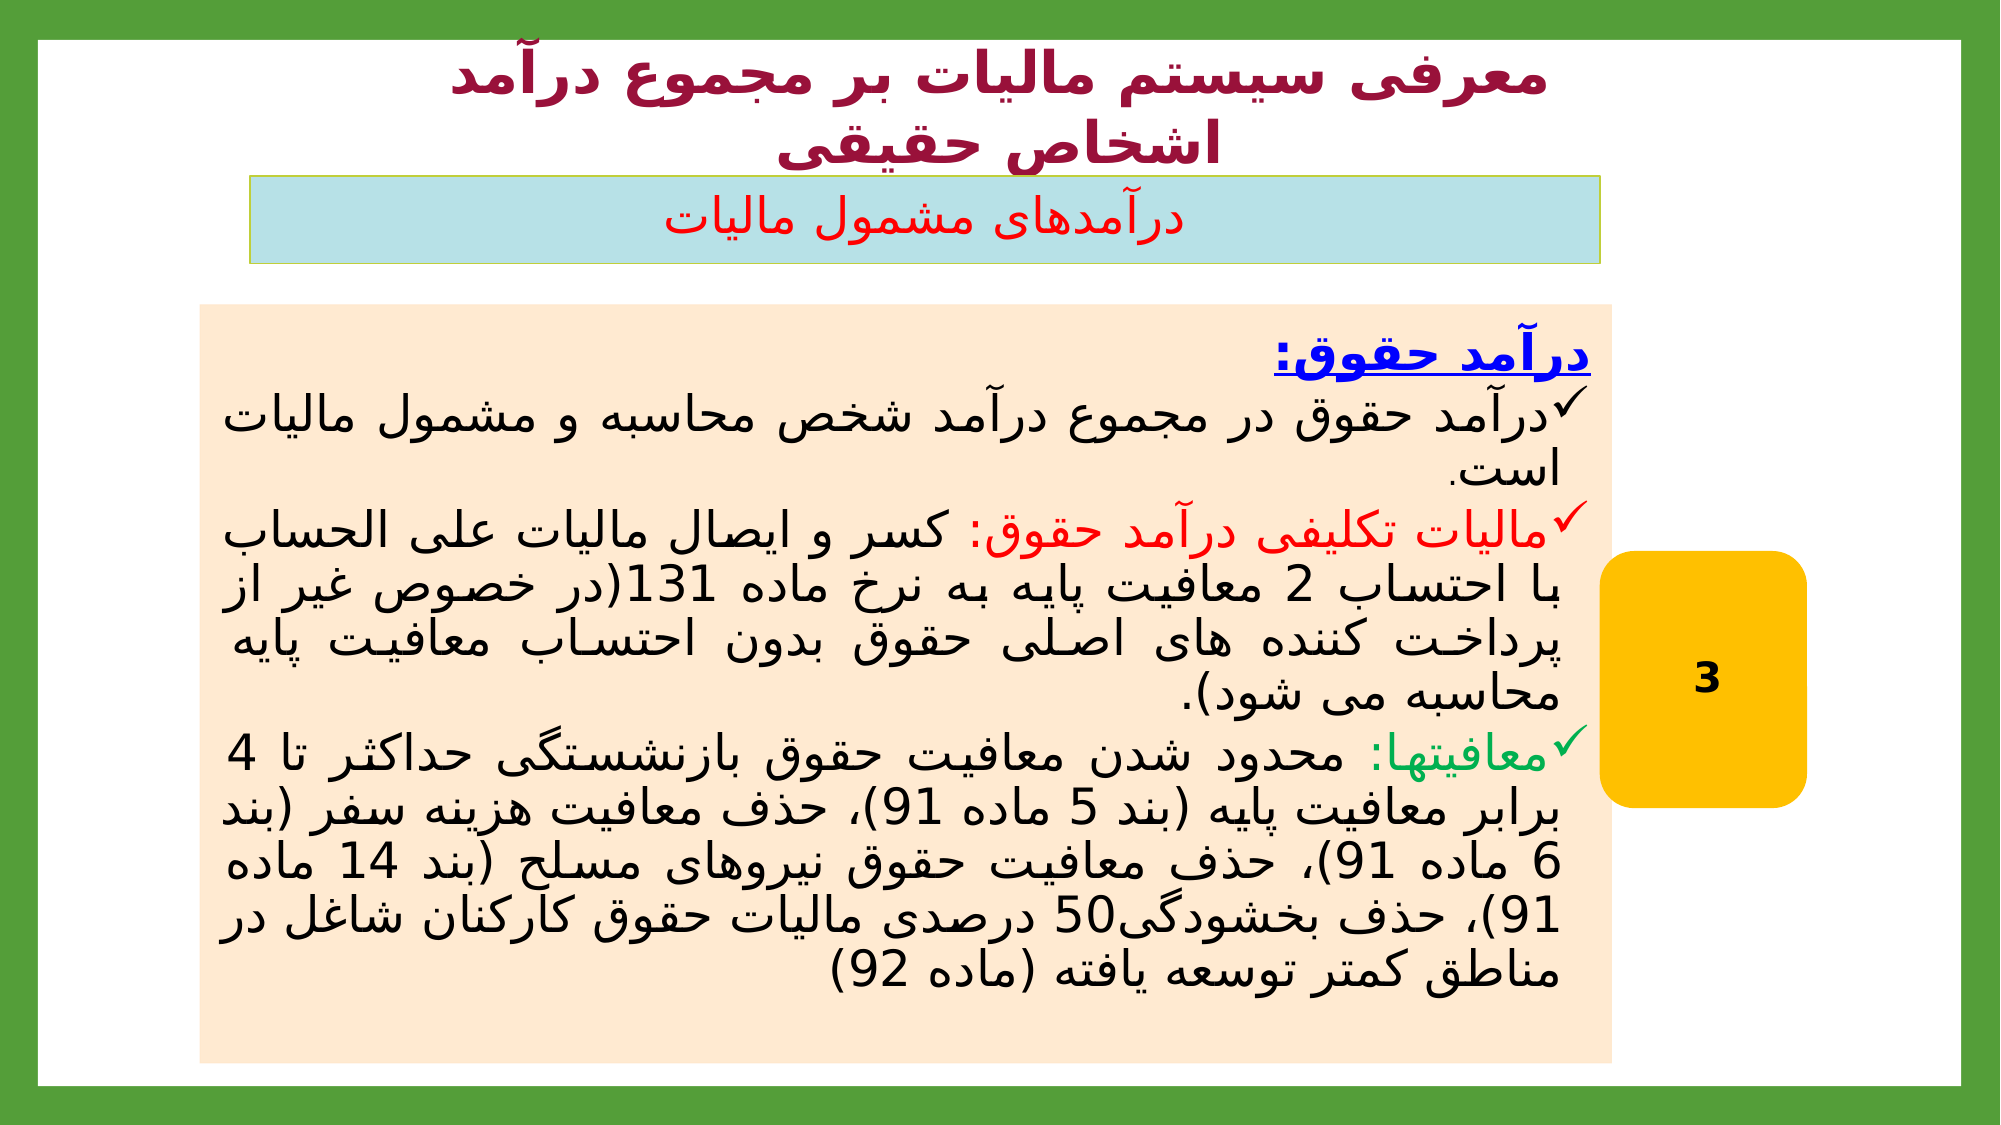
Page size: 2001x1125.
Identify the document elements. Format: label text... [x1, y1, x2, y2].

title معرفی سیستم مالیات بر مجموع درآمد اشخاص حقیقی [324, 61, 1675, 149]
text_box درآمدهای مشمول مالیات [249, 175, 1601, 264]
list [187, 304, 1808, 1064]
